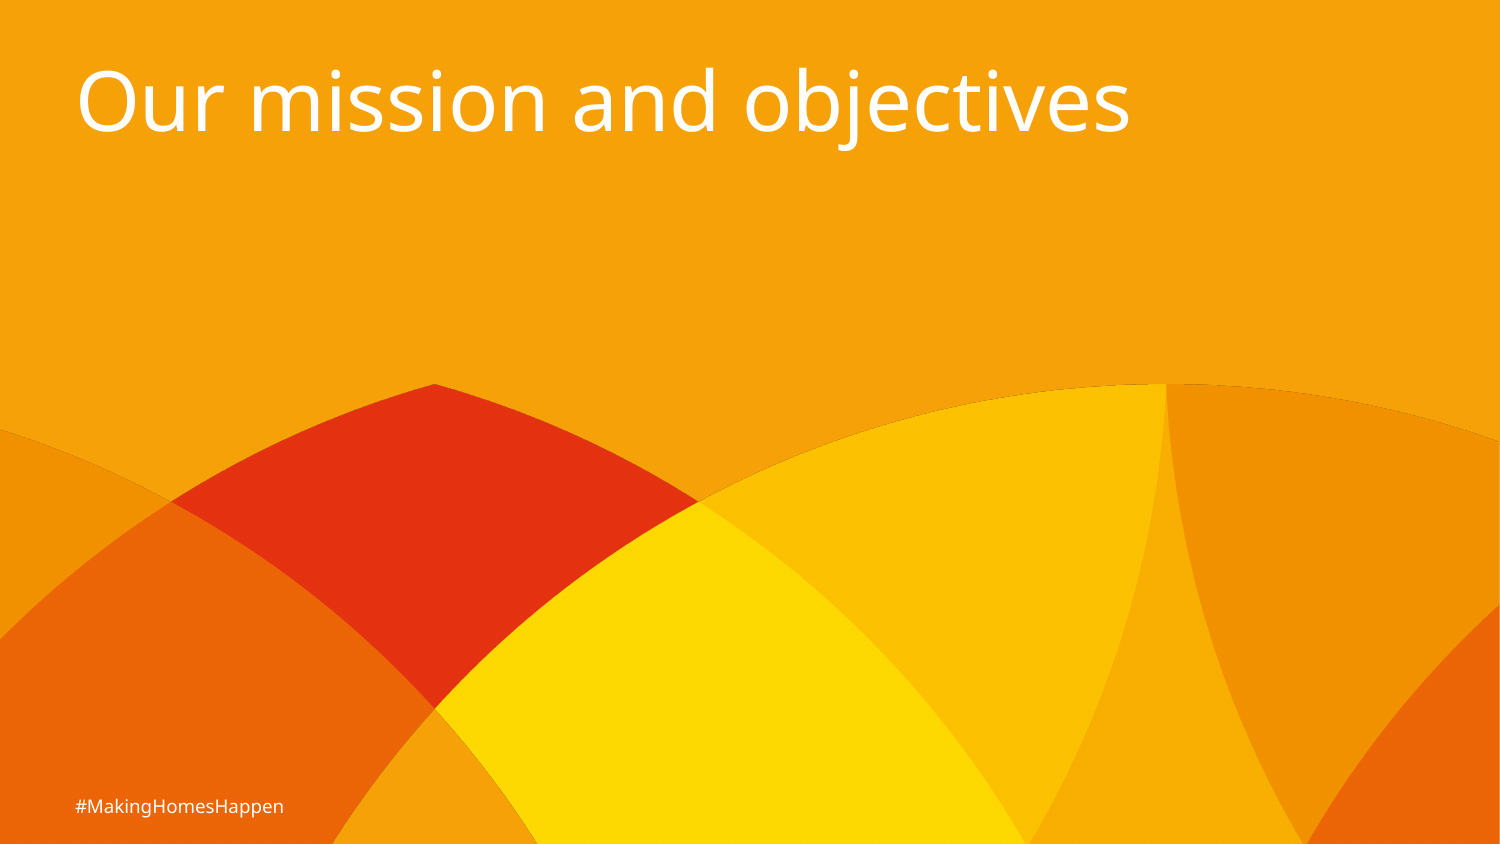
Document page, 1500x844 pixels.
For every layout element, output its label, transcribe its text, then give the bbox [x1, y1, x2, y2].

picture [0, 379, 1500, 844]
title Our mission and objectives [75, 59, 1414, 374]
